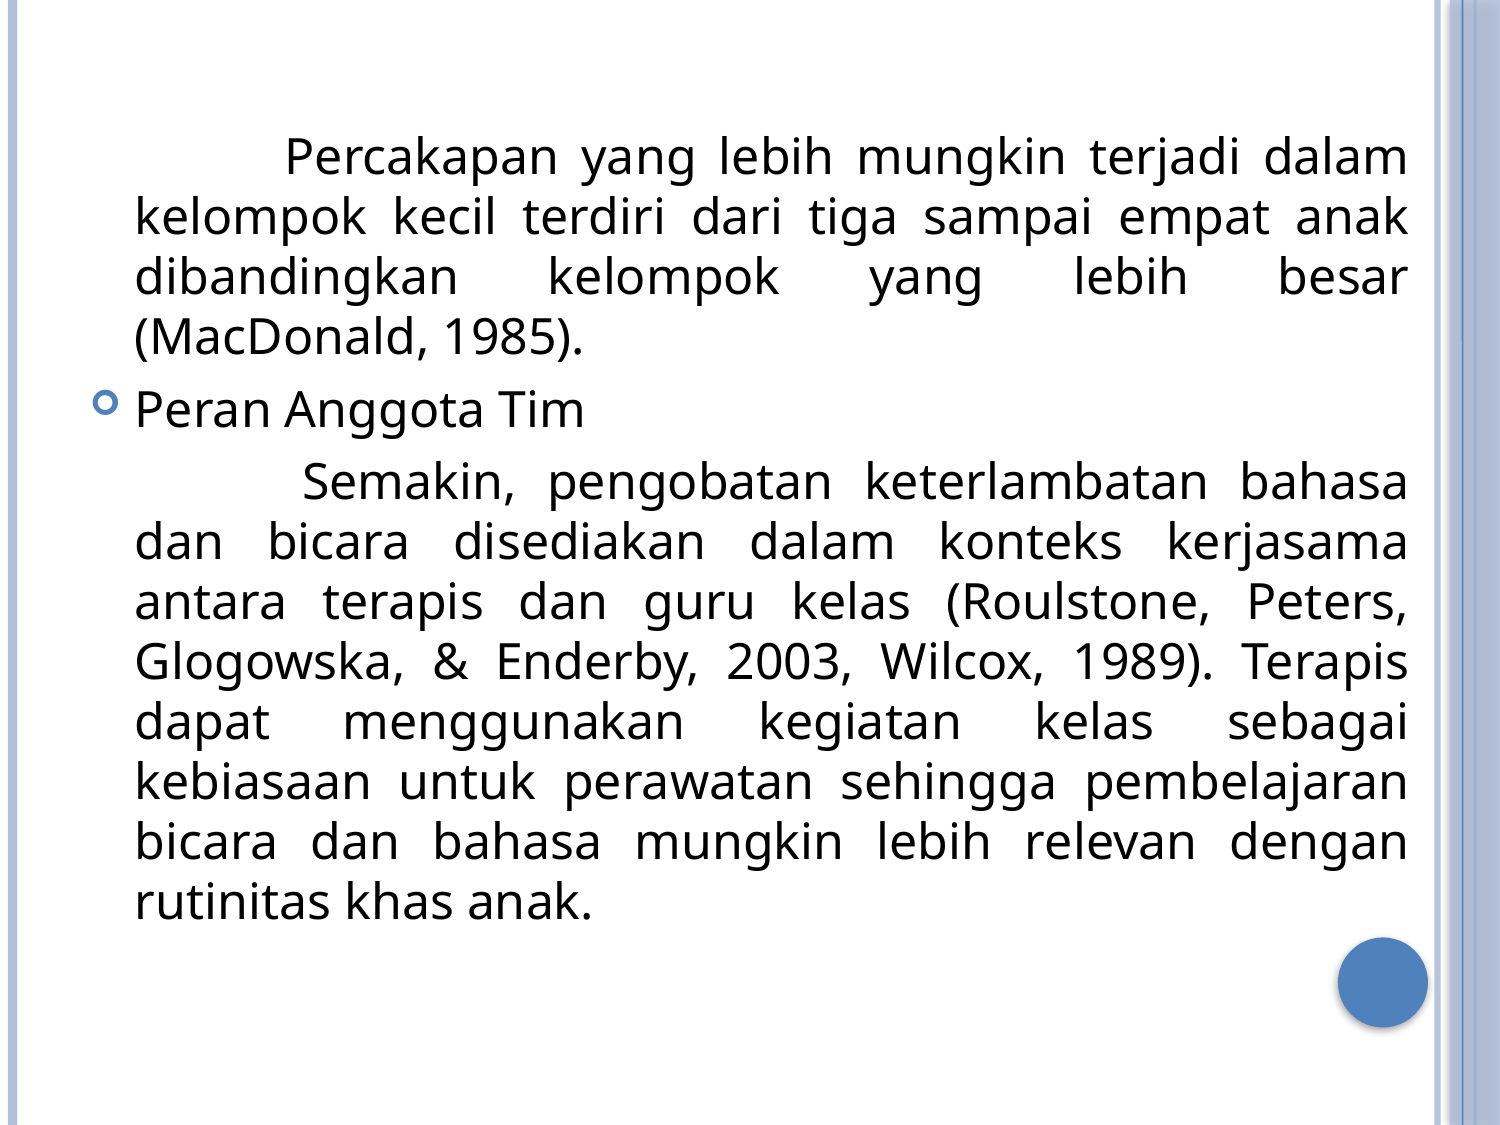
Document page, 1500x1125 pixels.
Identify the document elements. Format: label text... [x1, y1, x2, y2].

list Percakapan yang lebih mungkin terjadi dalam kelompok kecil terdiri dari tiga sampai empat anak dibandingkan kelompok yang lebih besar (MacDonald, 1985). Peran Anggota Tim Semakin, pengobatan keterlambatan bahasa dan bicara disediakan dalam konteks kerjasama antara terapis dan guru kelas (Roulstone, Peters, Glogowska, & Enderby, 2003, Wilcox, 1989). Terapis dapat menggunakan kegiatan kelas sebagai kebiasaan untuk perawatan sehingga pembelajaran bicara dan bahasa mungkin lebih relevan dengan rutinitas khas anak. [75, 117, 1425, 1005]
